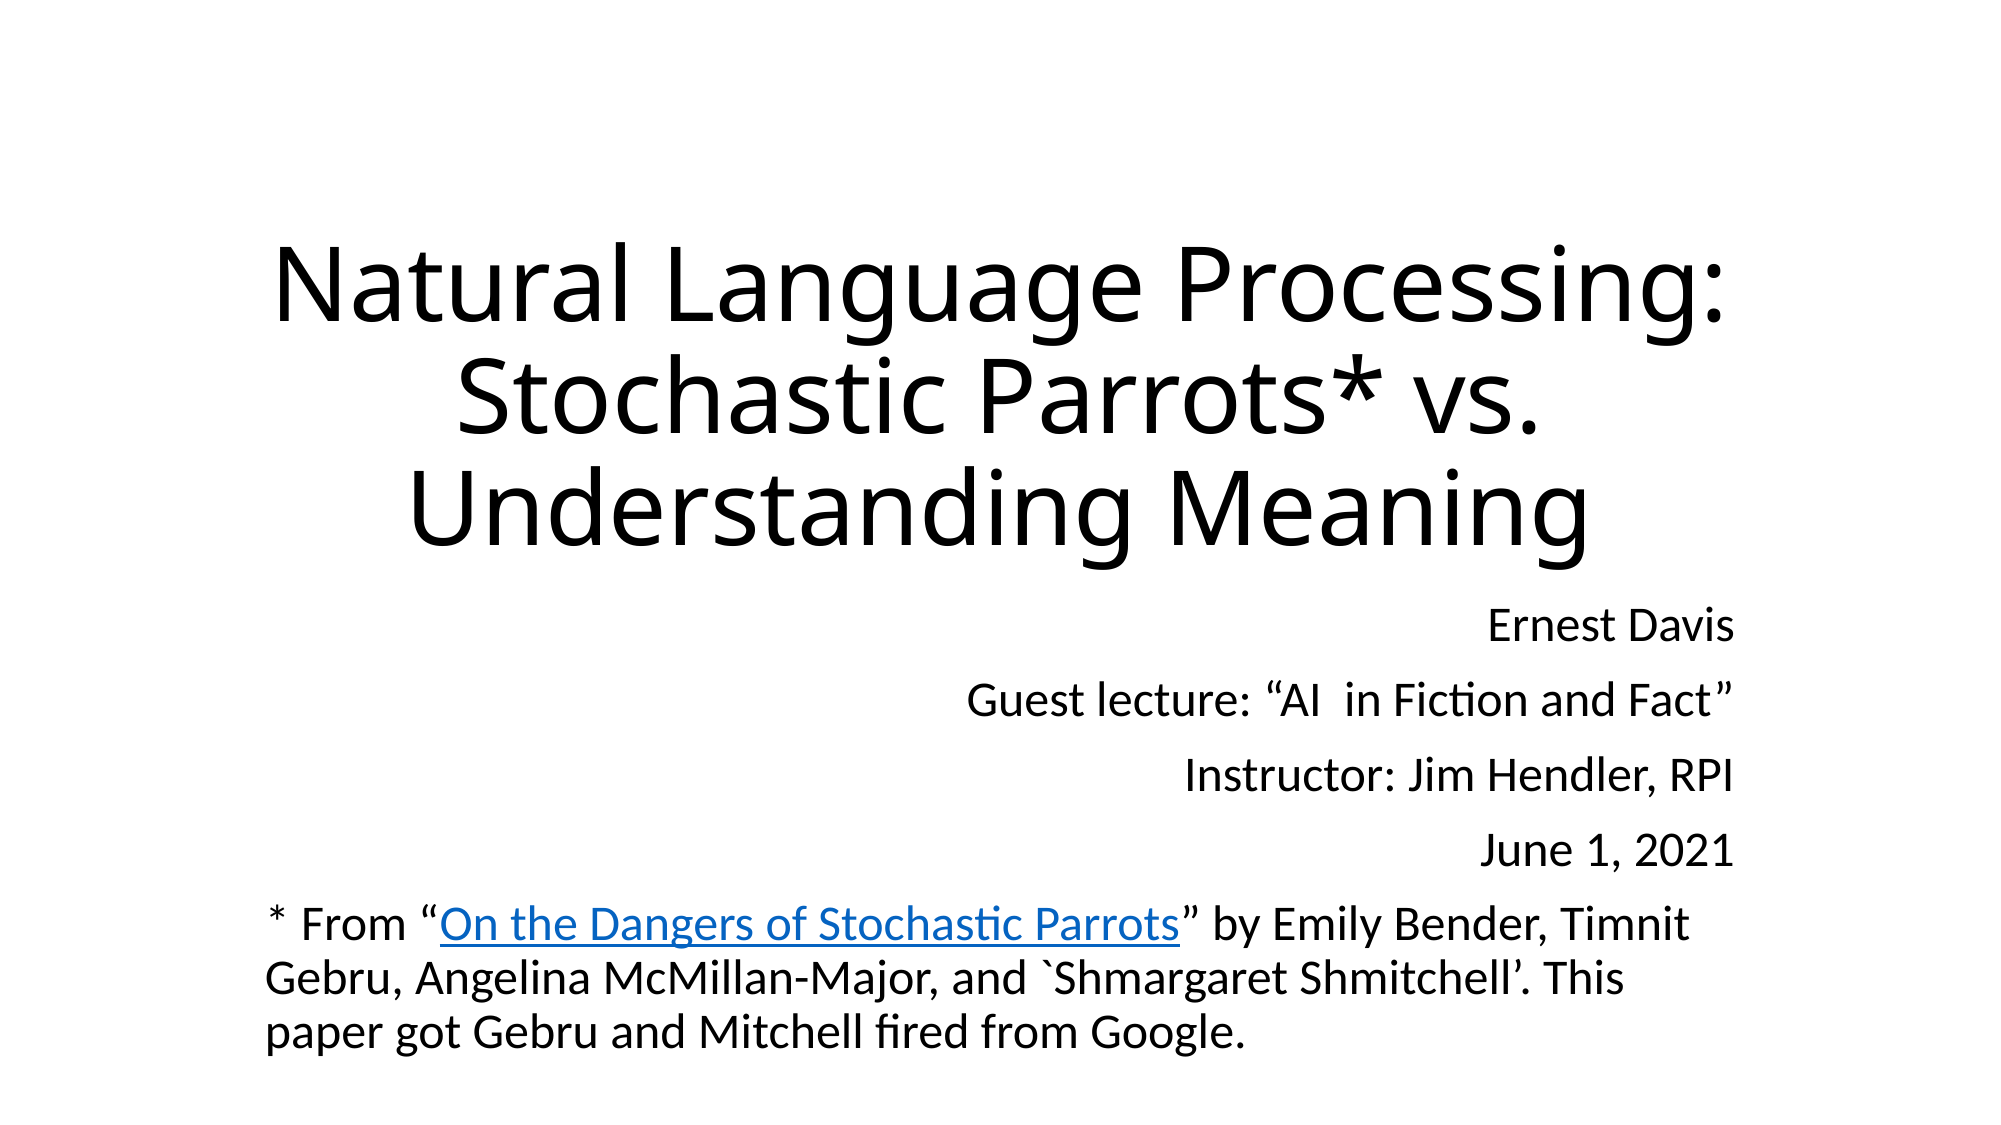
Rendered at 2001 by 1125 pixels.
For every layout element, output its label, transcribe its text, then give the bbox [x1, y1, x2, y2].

subtitle Ernest Davis Guest lecture: “AI in Fiction and Fact” Instructor: Jim Hendler, RPI June 1, 2021 * From “On the Dangers of Stochastic Parrots” by Emily Bender, Timnit Gebru, Angelina McMillan-Major, and `Shmargaret Shmitchell’. This paper got Gebru and Mitchell fired from Google. [249, 590, 1750, 1073]
title Natural Language Processing: Stochastic Parrots* vs. Understanding Meaning [249, 184, 1750, 576]
